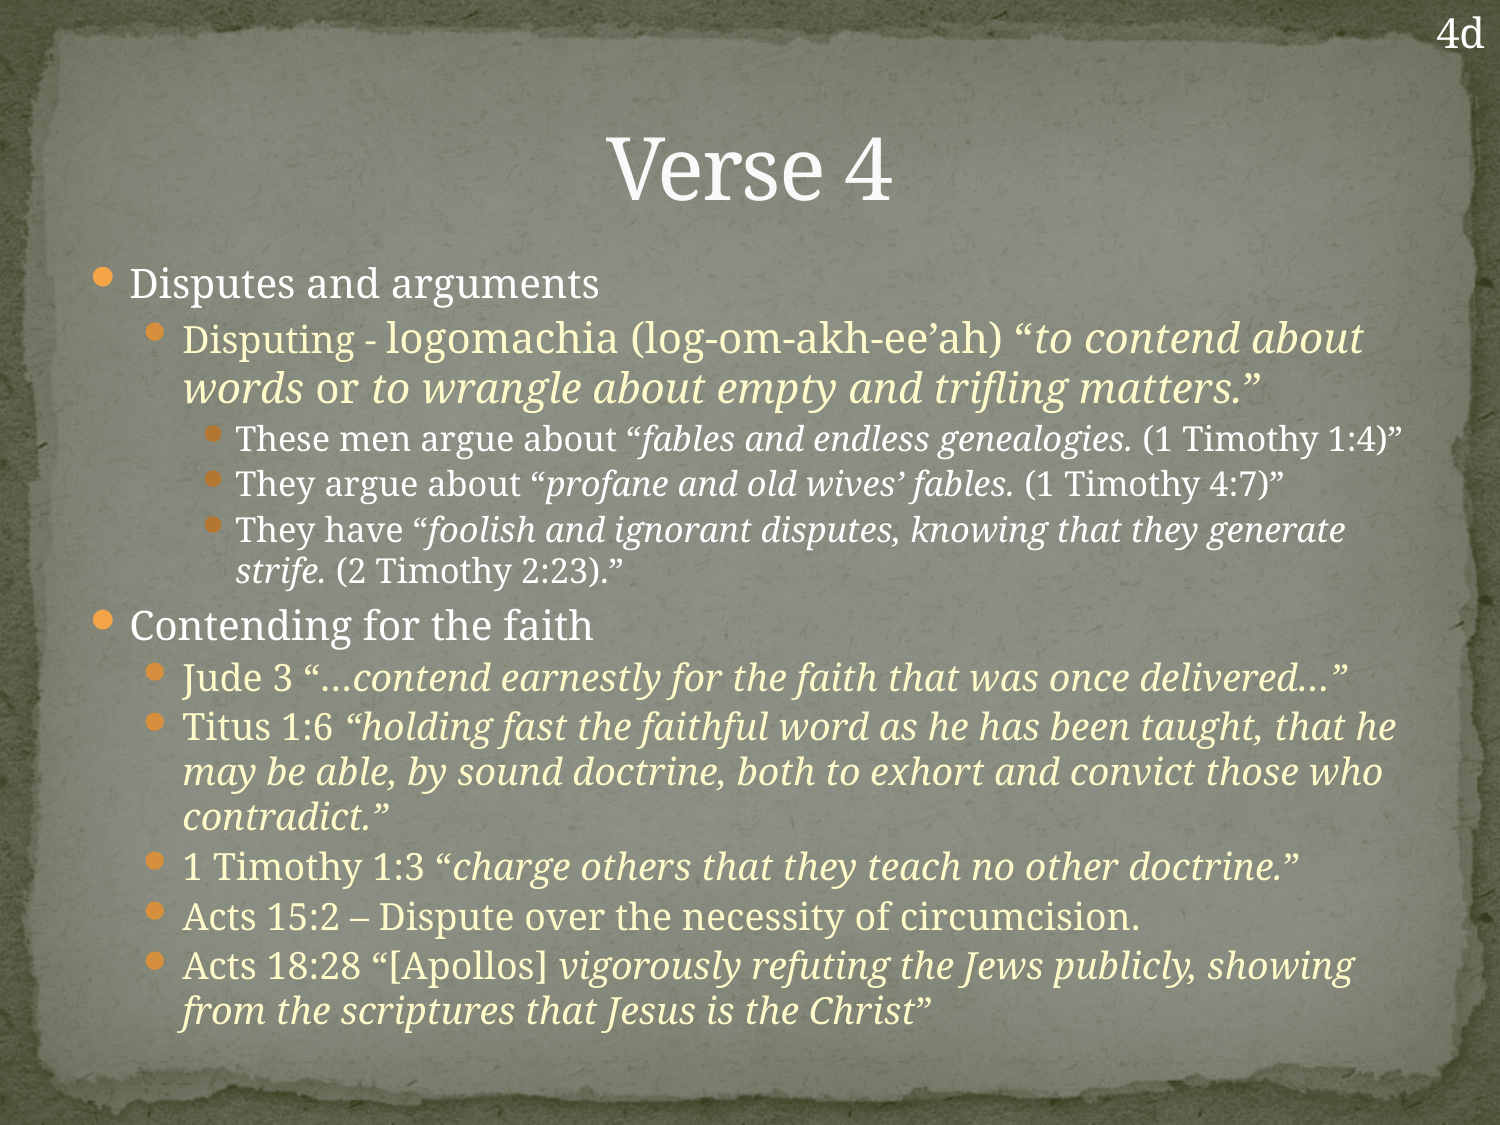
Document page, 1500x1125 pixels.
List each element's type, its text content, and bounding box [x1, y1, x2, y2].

footer 4d [912, 0, 1500, 63]
title Verse 4 [74, 24, 1425, 225]
list Disputes and arguments Disputing - logomachia (log-om-akh-ee’ah) “to contend about words or to wrangle about empty and trifling matters.” These men argue about “fables and endless genealogies. (1 Timothy 1:4)” They argue about “profane and old wives’ fables. (1 Timothy 4:7)” They have “foolish and ignorant disputes, knowing that they generate strife. (2 Timothy 2:23).” Contending for the faith Jude 3 “…contend earnestly for the faith that was once delivered…” Titus 1:6 “holding fast the faithful word as he has been taught, that he may be able, by sound doctrine, both to exhort and convict those who contradict.” 1 Timothy 1:3 “charge others that they teach no other doctrine.” Acts 15:2 – Dispute over the necessity of circumcision. Acts 18:28 “[Apollos] vigorously refuting the Jews publicly, showing from the scriptures that Jesus is the Christ” [74, 249, 1426, 1088]
